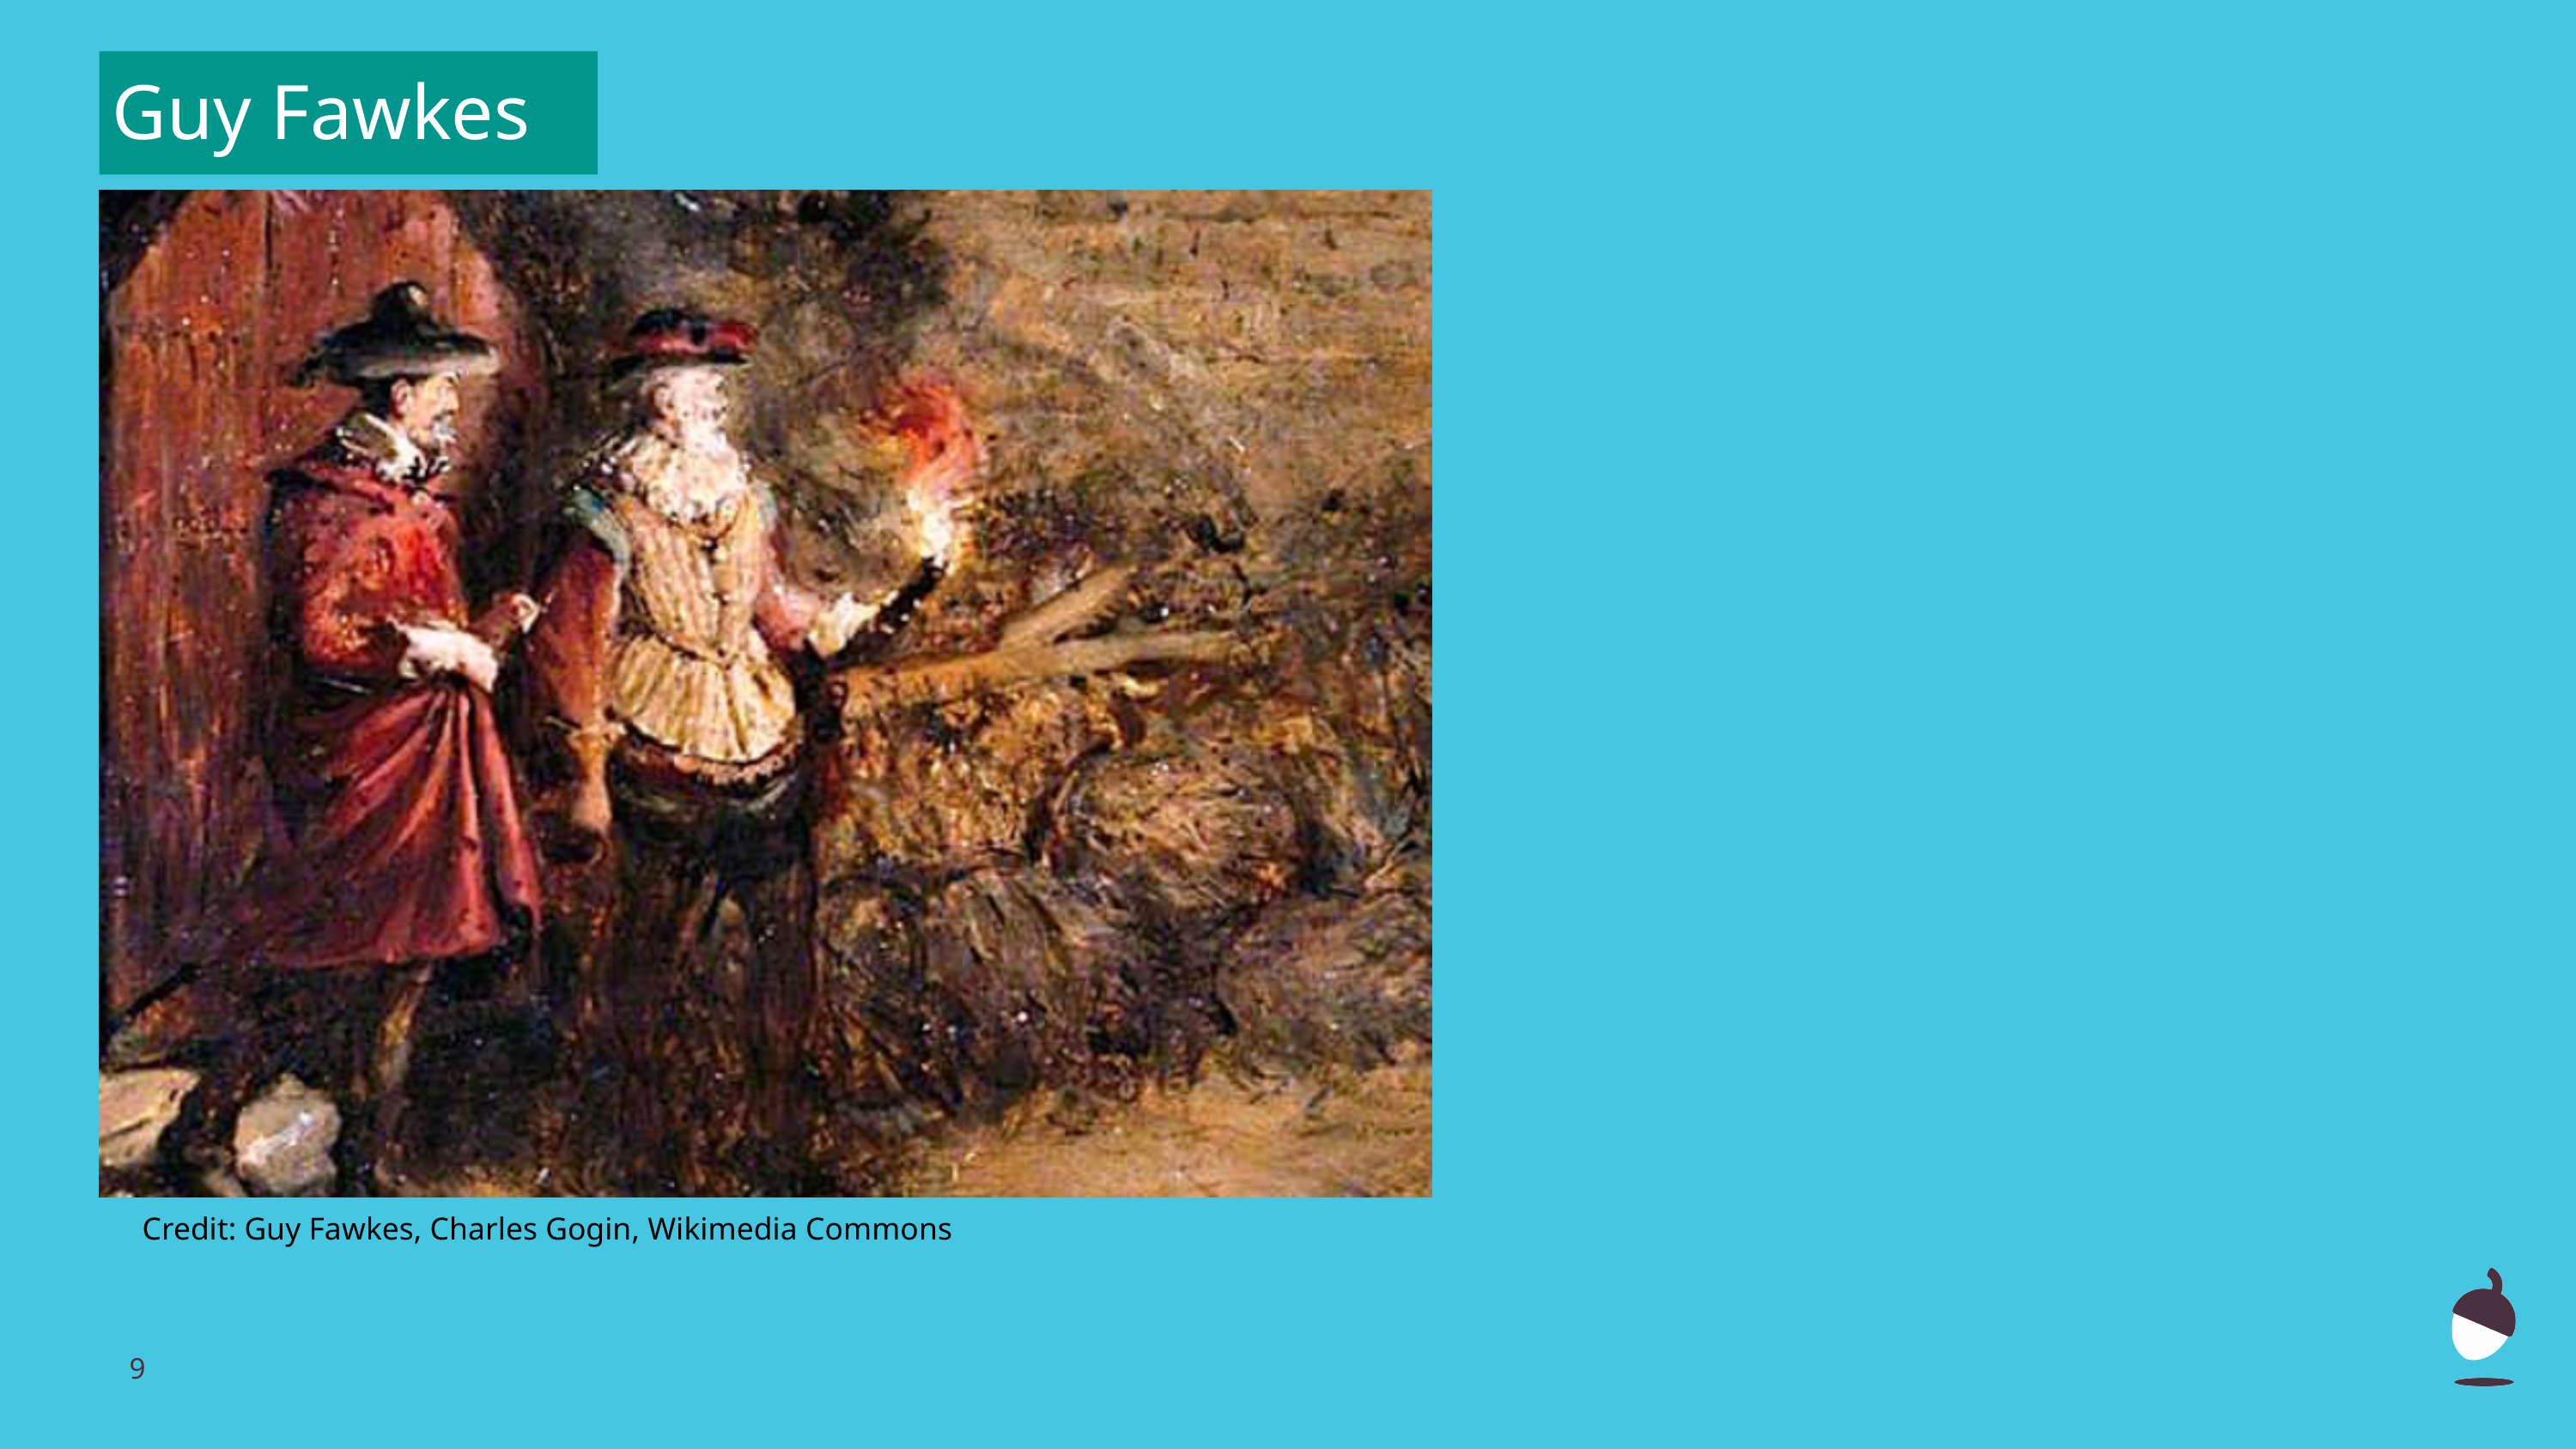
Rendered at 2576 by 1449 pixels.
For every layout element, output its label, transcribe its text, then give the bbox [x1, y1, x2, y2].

text_box Guy Fawkes [99, 51, 598, 175]
text_box Credit: Guy Fawkes, Charles Gogin, Wikimedia Commons [129, 1203, 1398, 1371]
picture [2451, 1268, 2516, 1386]
picture [99, 189, 1432, 1197]
slide_number ‹#› [129, 1371, 332, 1401]
